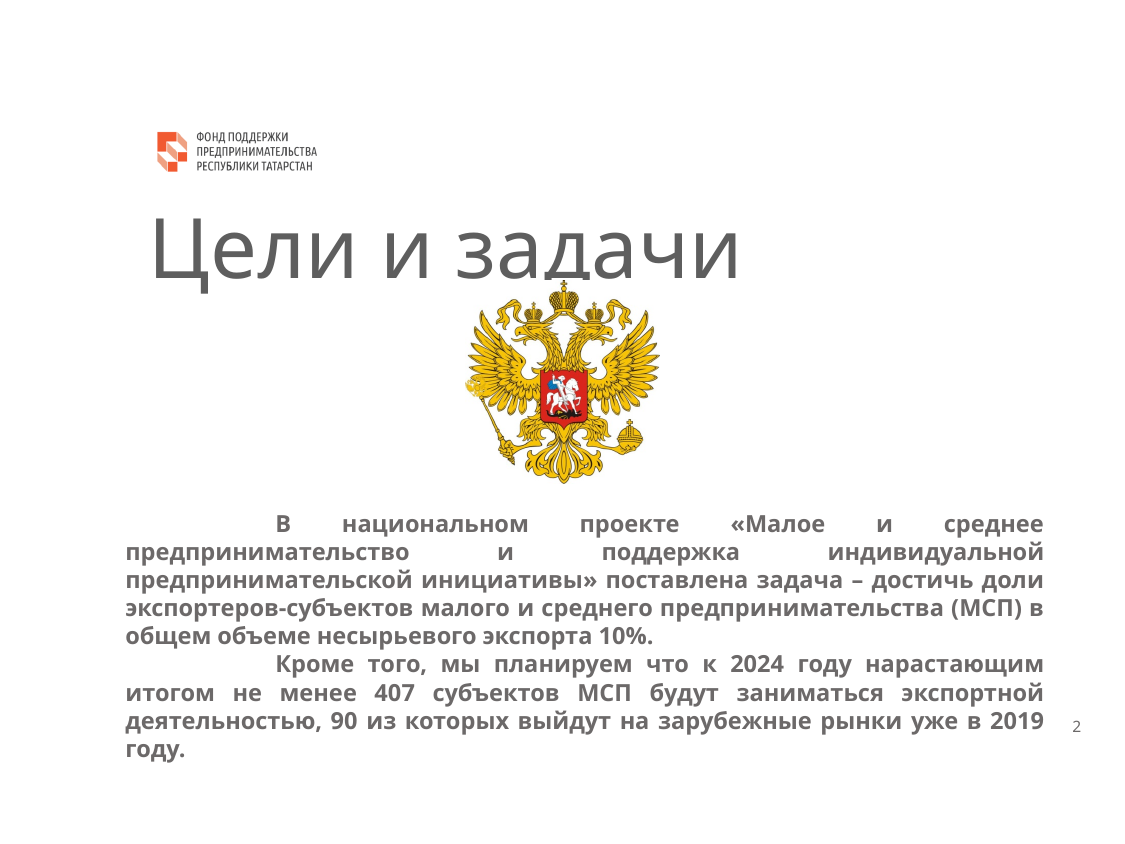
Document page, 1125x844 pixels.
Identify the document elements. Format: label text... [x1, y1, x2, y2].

text_box В национальном проекте «Малое и среднее предпринимательство и поддержка индивидуальной предпринимательской инициативы» поставлена задача – достичь доли экспортеров-субъектов малого и среднего предпринимательства (МСП) в общем объеме несырьевого экспорта 10%. Кроме того, мы планируем что к 2024 году нарастающим итогом не менее 407 субъектов МСП будут заниматься экспортной деятельностью, 90 из которых выйдут на зарубежные рынки уже в 2019 году. [110, 501, 1059, 770]
picture [136, 120, 324, 182]
slide_number 2 [1066, 710, 1087, 742]
picture [464, 280, 661, 485]
text_box Цели и задачи [145, 202, 1051, 345]
